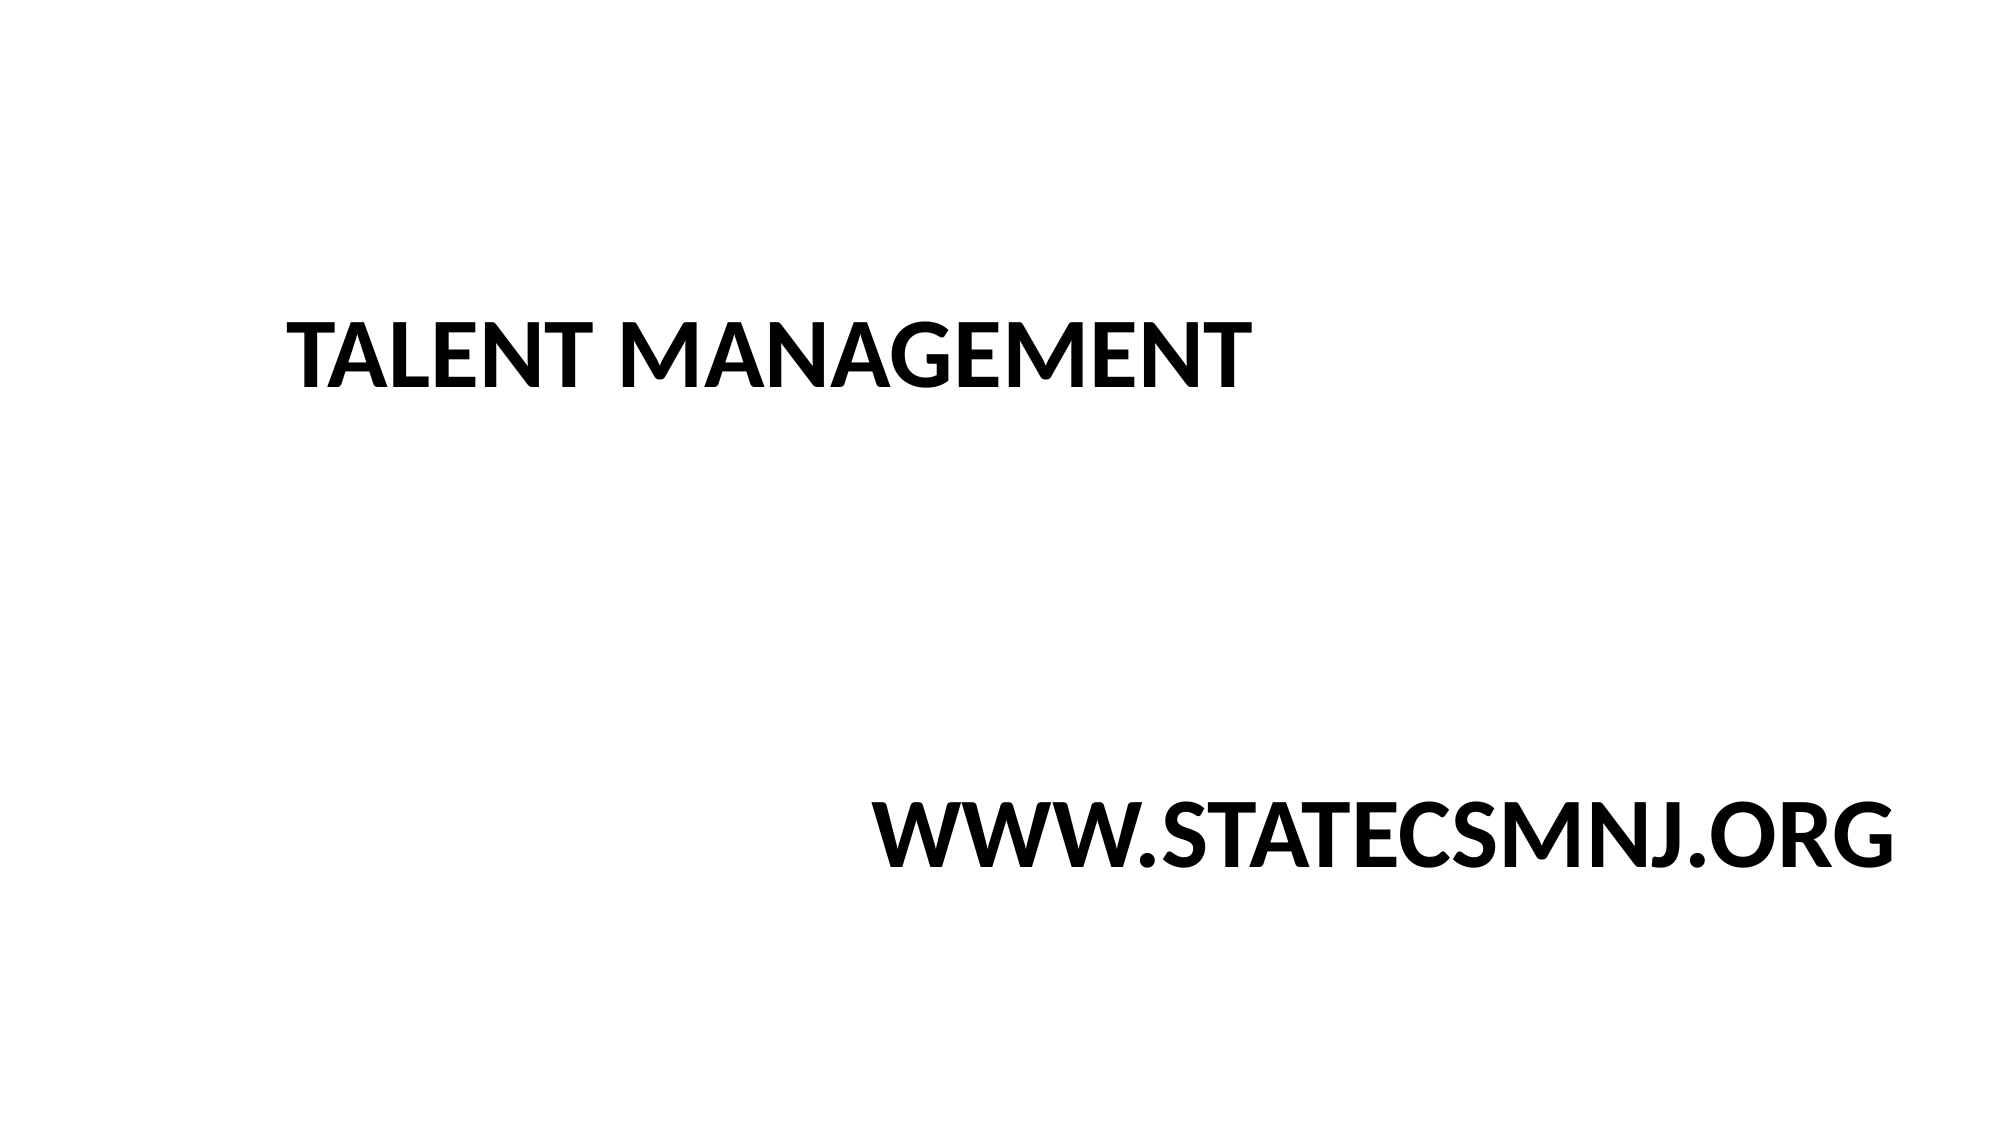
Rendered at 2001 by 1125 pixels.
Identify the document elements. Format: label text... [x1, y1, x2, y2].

text_box TALENT MANAGEMENT WWW.STATECSMNJ.ORG [271, 280, 2000, 895]
